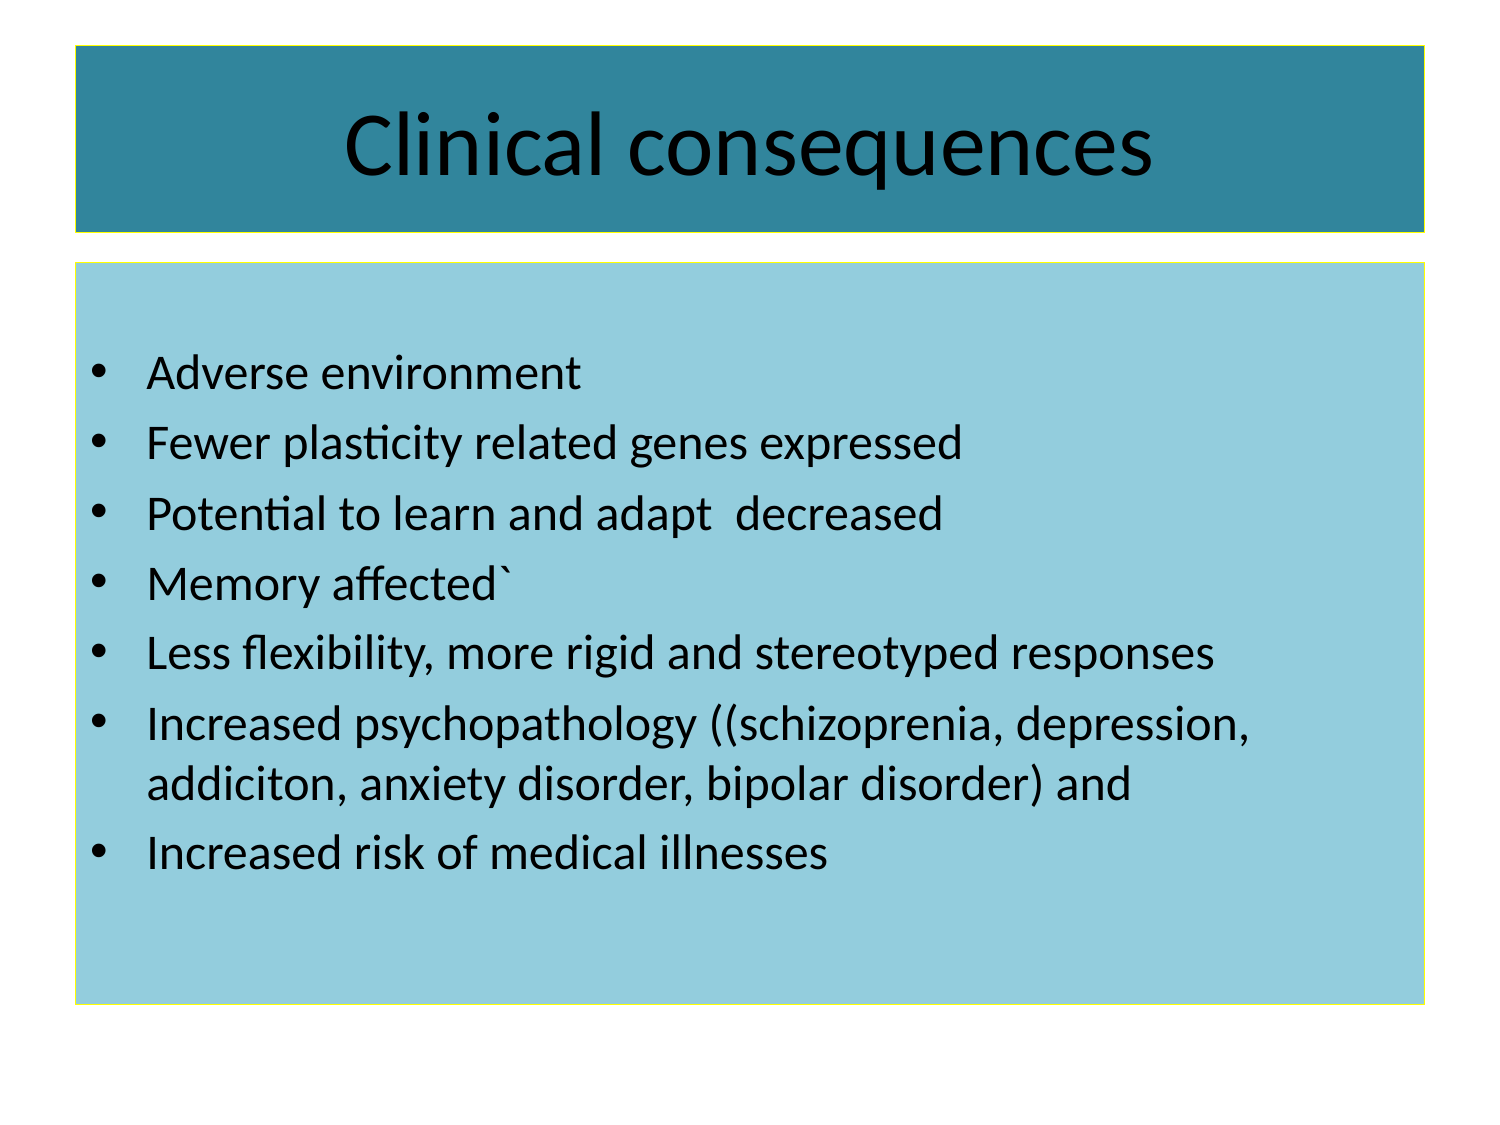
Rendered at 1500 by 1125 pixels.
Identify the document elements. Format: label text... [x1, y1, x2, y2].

list Adverse environment Fewer plasticity related genes expressed Potential to learn and adapt decreased Memory affected` Less flexibility, more rigid and stereotyped responses Increased psychopathology ((schizoprenia, depression, addiciton, anxiety disorder, bipolar disorder) and Increased risk of medical illnesses [75, 262, 1425, 1005]
title Clinical consequences [75, 45, 1425, 233]
